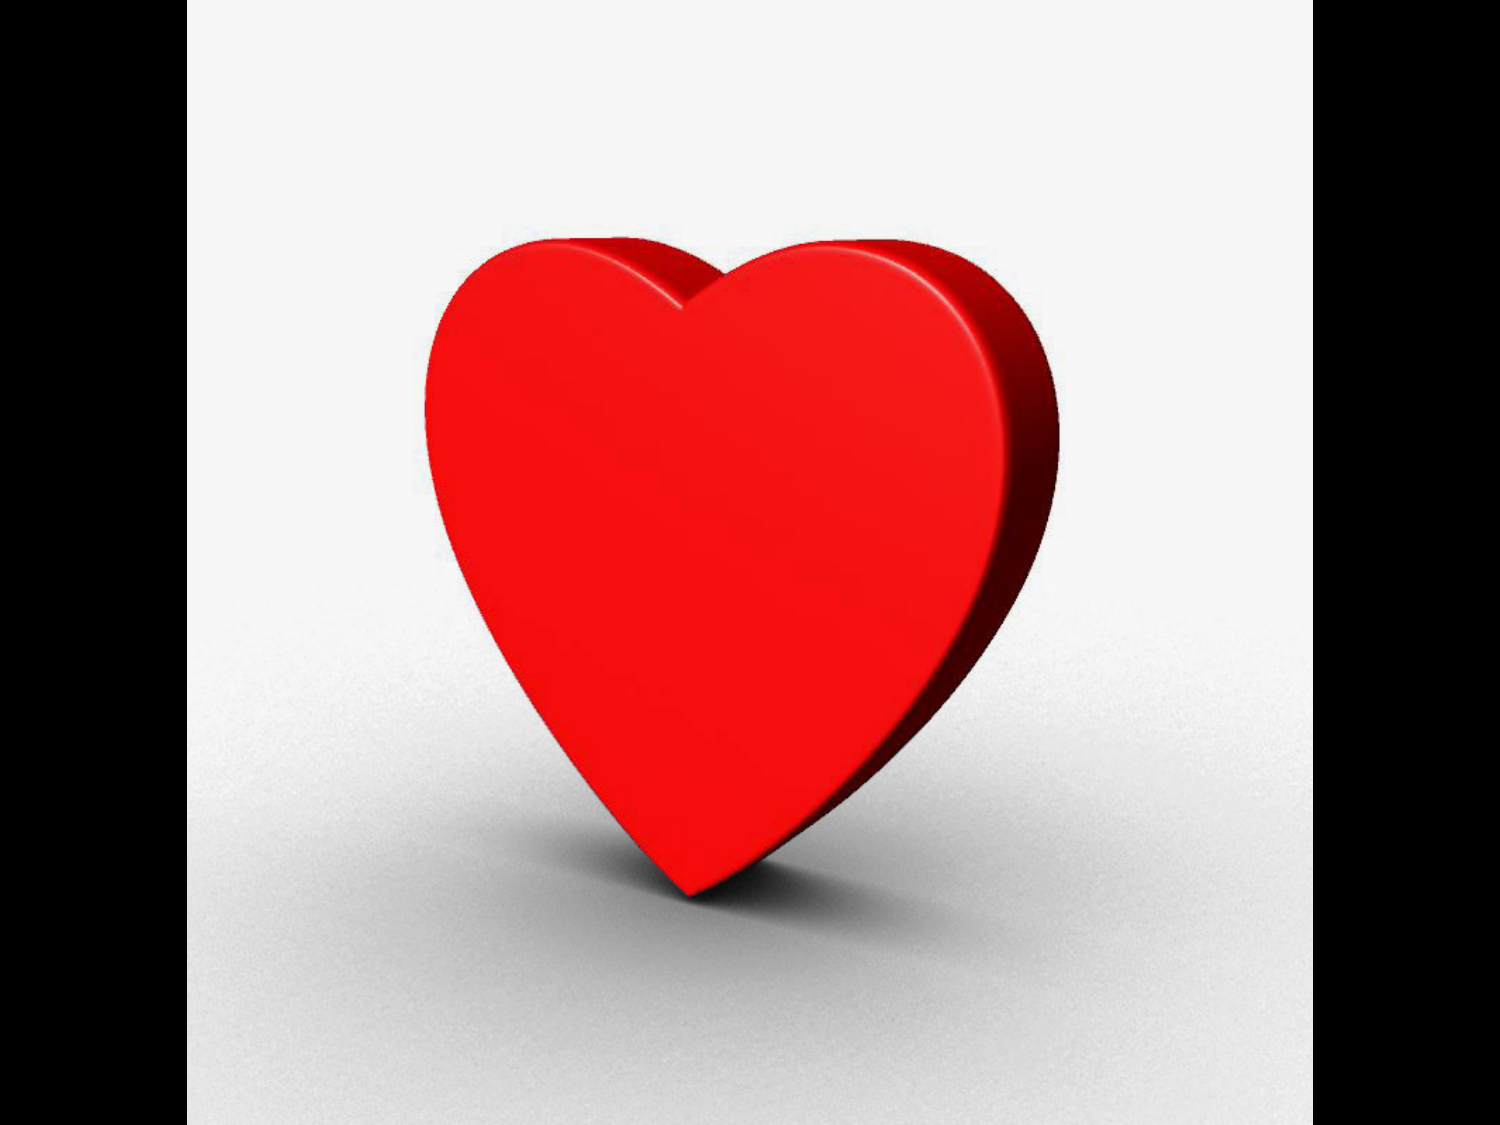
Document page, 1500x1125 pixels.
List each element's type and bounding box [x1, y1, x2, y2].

picture [187, 0, 1313, 1125]
